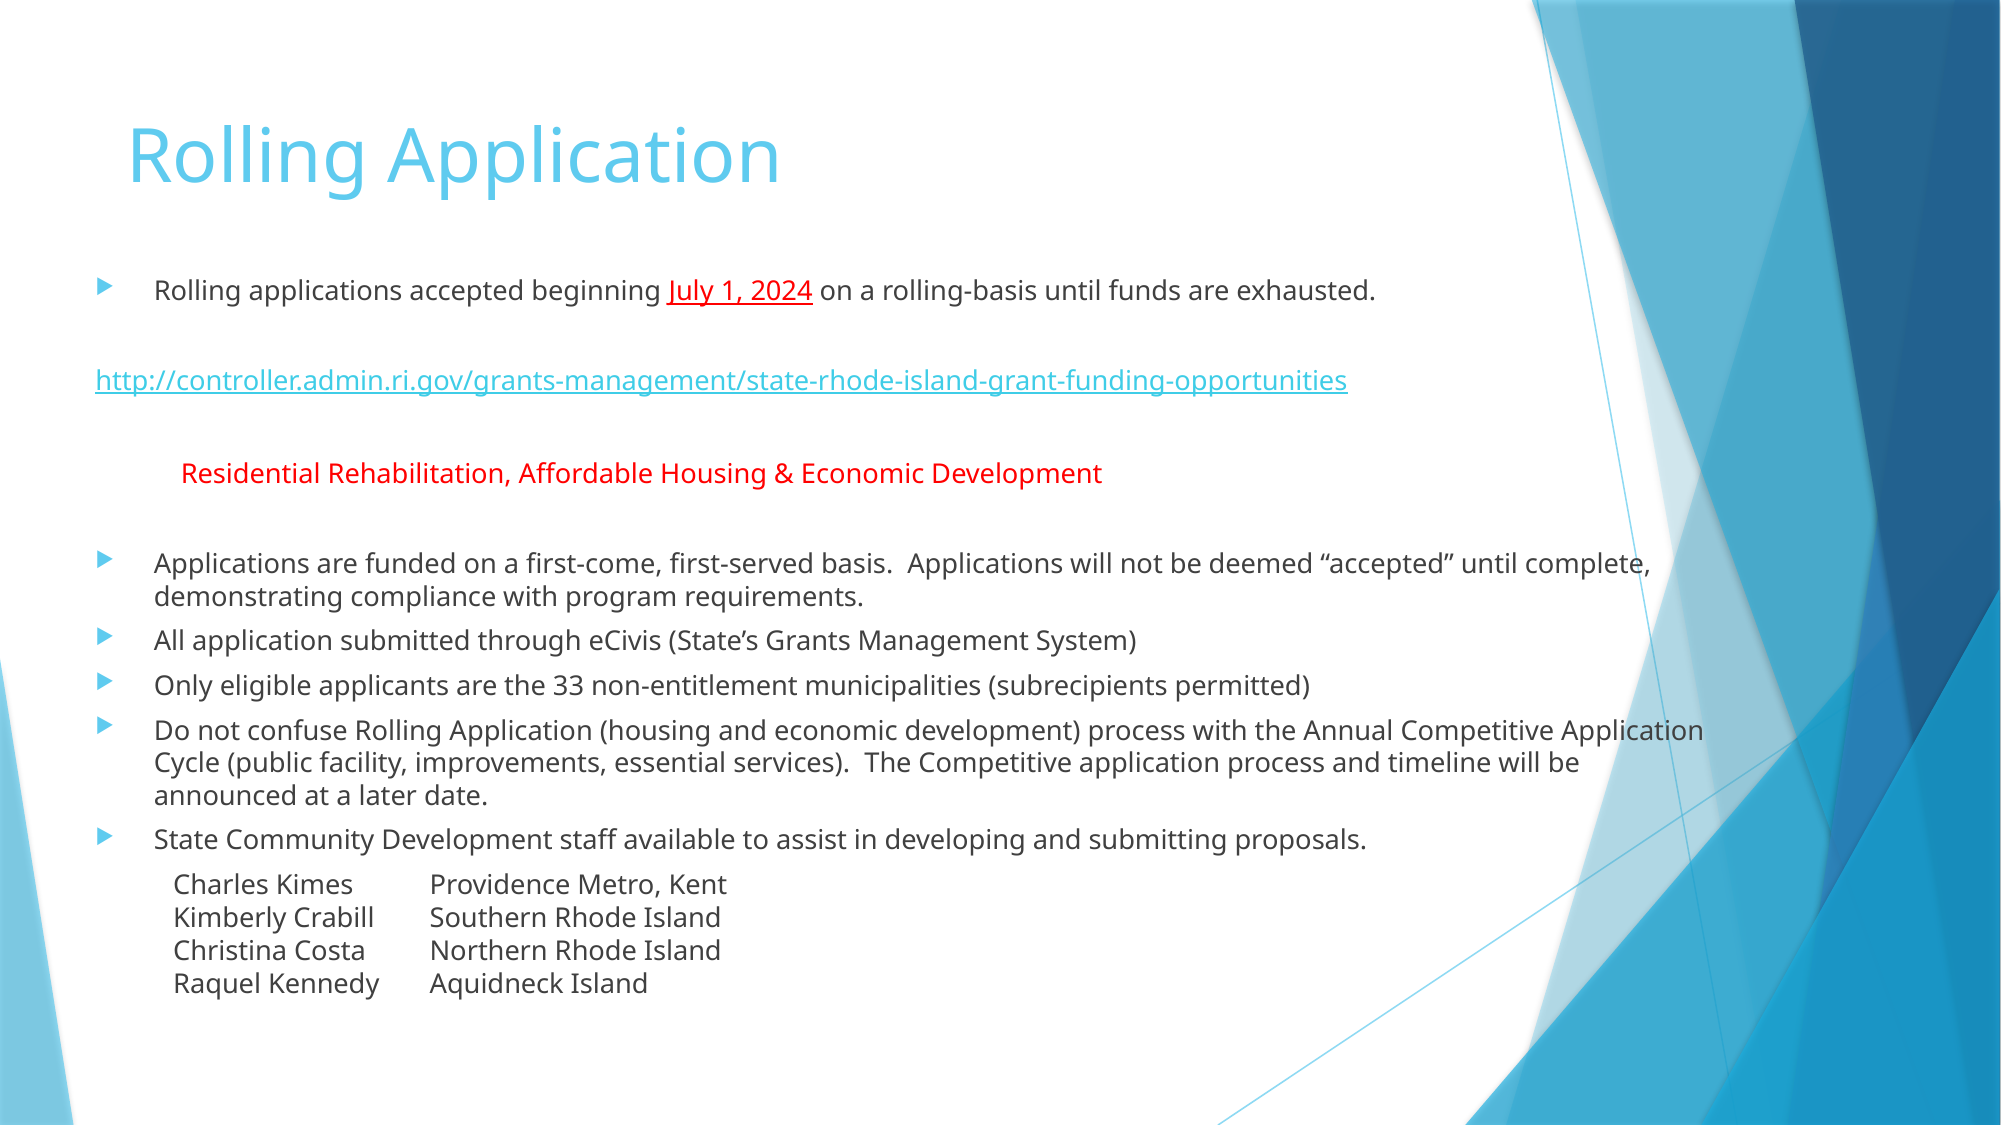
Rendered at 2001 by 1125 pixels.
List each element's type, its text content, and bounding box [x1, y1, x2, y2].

list Rolling applications accepted beginning July 1, 2024 on a rolling-basis until funds are exhausted. http://controller.admin.ri.gov/grants-management/state-rhode-island-grant-funding-opportunities Residential Rehabilitation, Affordable Housing & Economic Development Applications are funded on a first-come, first-served basis. Applications will not be deemed “accepted” until complete, demonstrating compliance with program requirements. All application submitted through eCivis (State’s Grants Management System) Only eligible applicants are the 33 non-entitlement municipalities (subrecipients permitted) Do not confuse Rolling Application (housing and economic development) process with the Annual Competitive Application Cycle (public facility, improvements, essential services). The Competitive application process and timeline will be announced at a later date. State Community Development staff available to assist in developing and submitting proposals. Charles Kimes Providence Metro, Kent Kimberly Crabill Southern Rhode Island Christina Costa Northern Rhode Island Raquel Kennedy Aquidneck Island [80, 221, 1730, 1012]
title Rolling Application [111, 99, 1522, 221]
